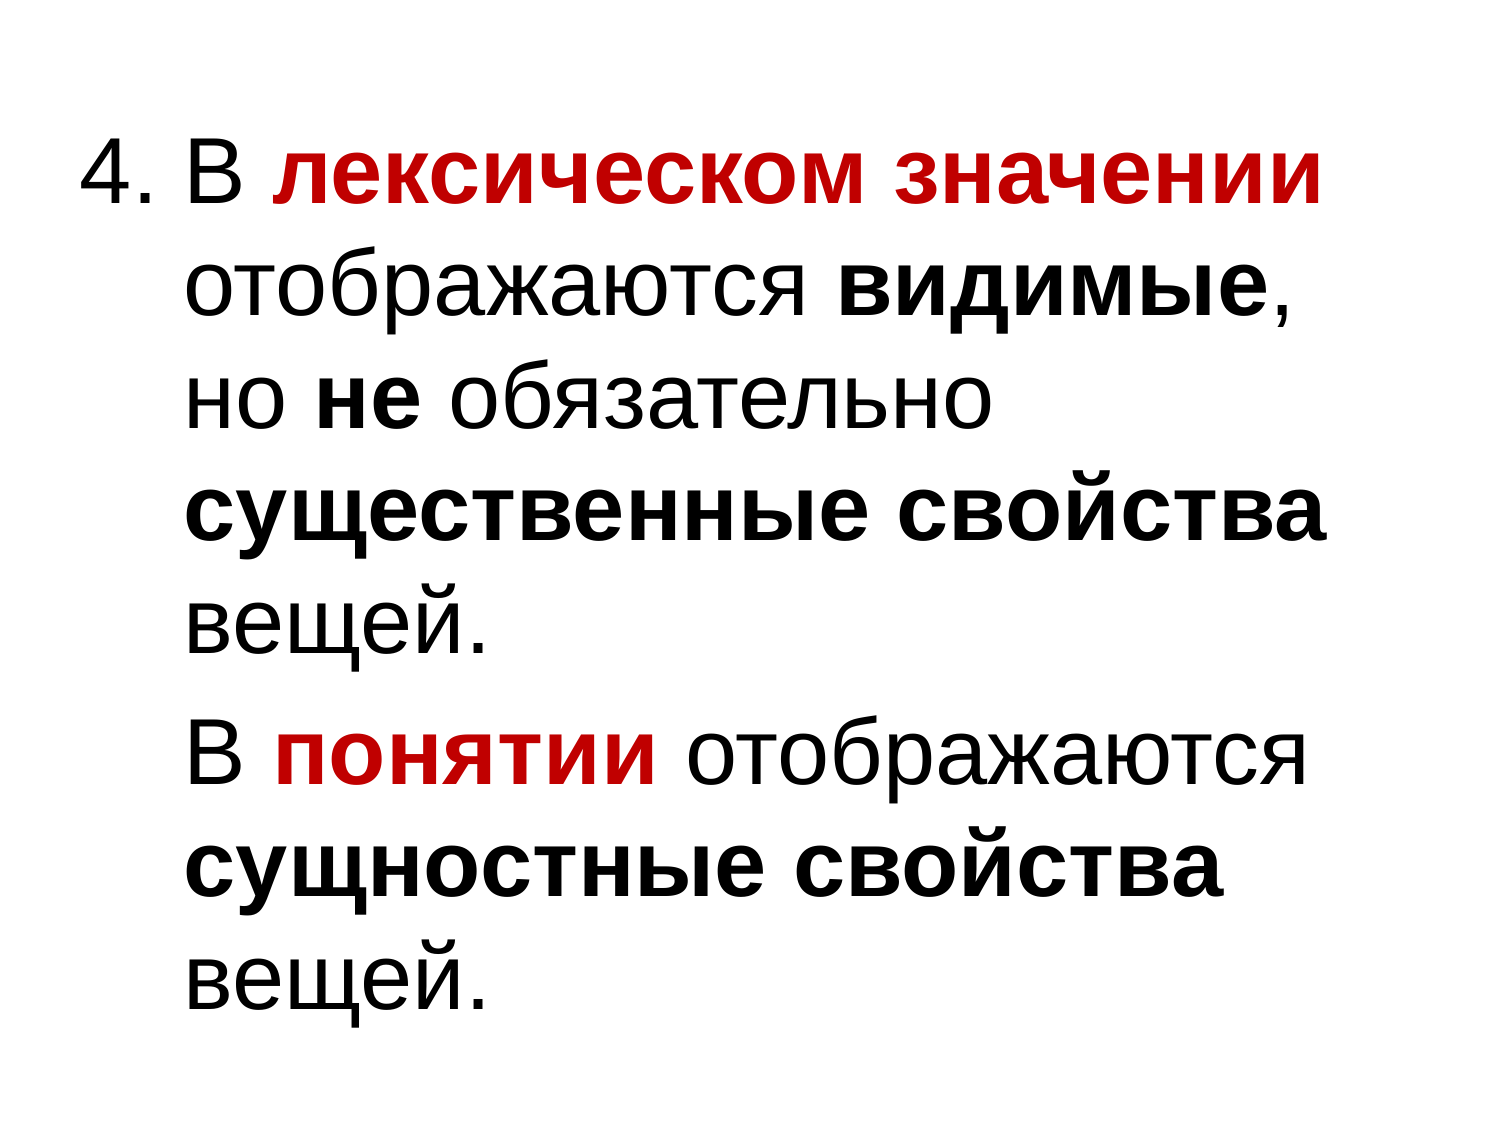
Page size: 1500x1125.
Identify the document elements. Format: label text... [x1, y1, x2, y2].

list 4. В лексическом значении отображаются видимые, но не обязательно существенные свойства вещей. В понятии отображаются сущностные свойства вещей. [64, 101, 1415, 1047]
